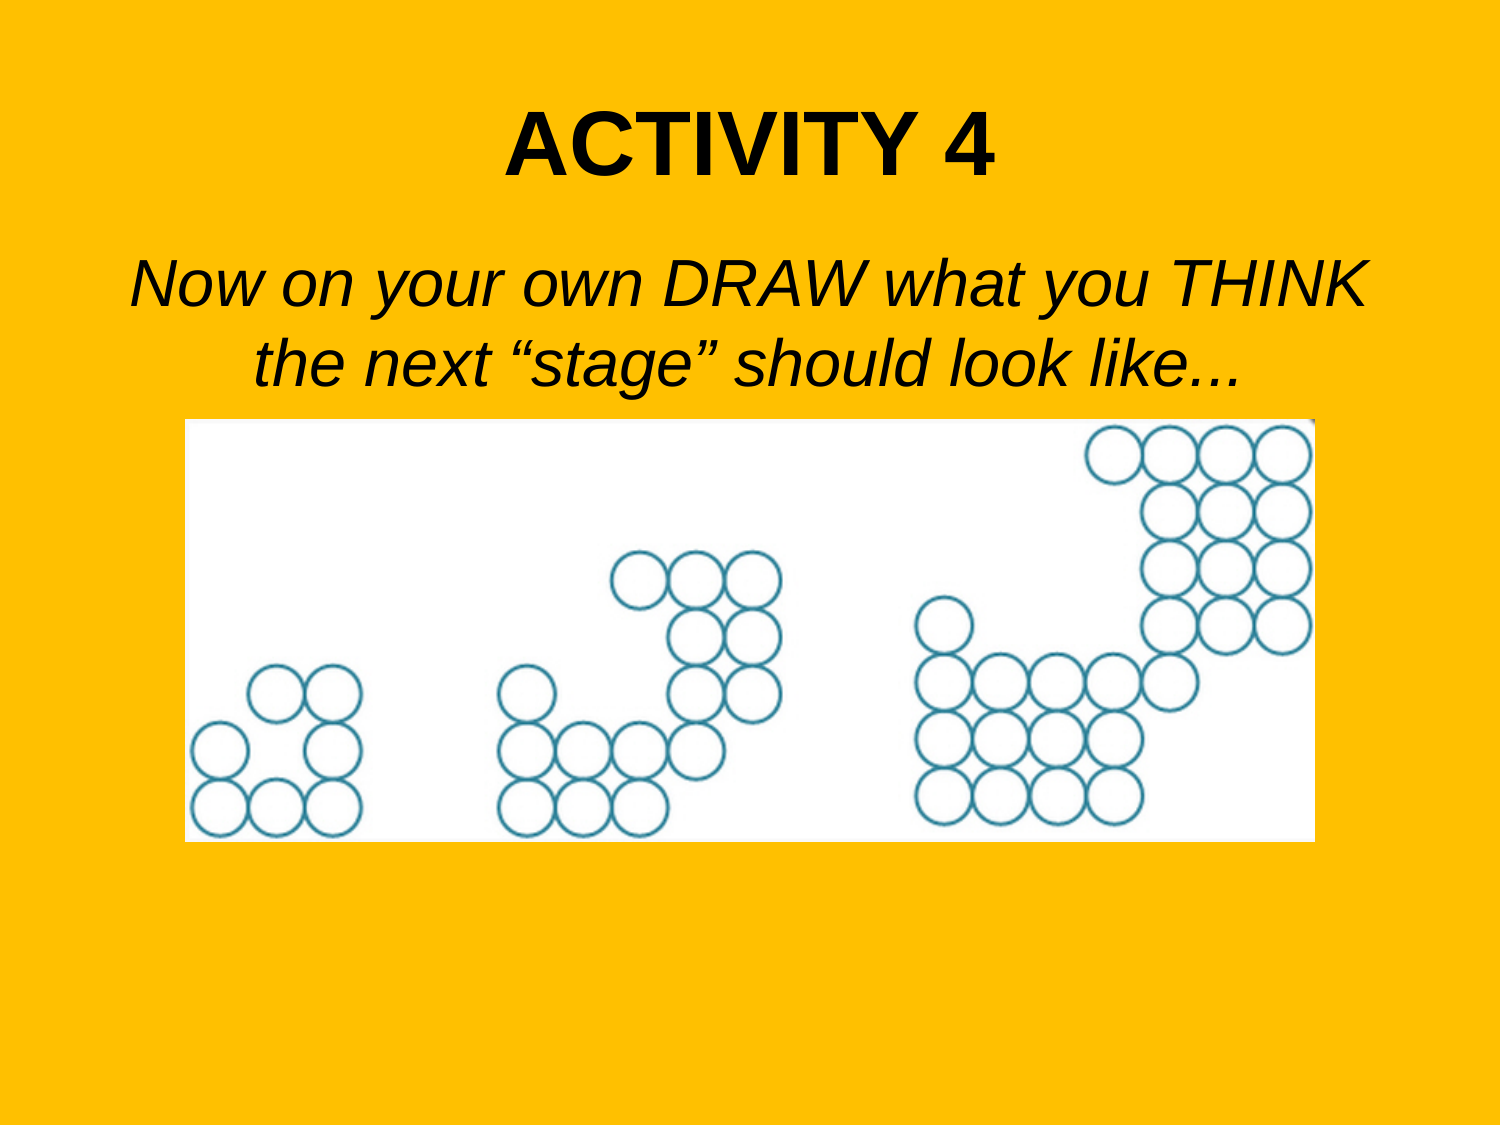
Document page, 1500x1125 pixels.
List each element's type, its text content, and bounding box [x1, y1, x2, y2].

list Now on your own DRAW what you THINK the next “stage” should look like... [75, 232, 1425, 999]
picture [185, 419, 1315, 843]
title ACTIVITY 4 [75, 45, 1425, 232]
